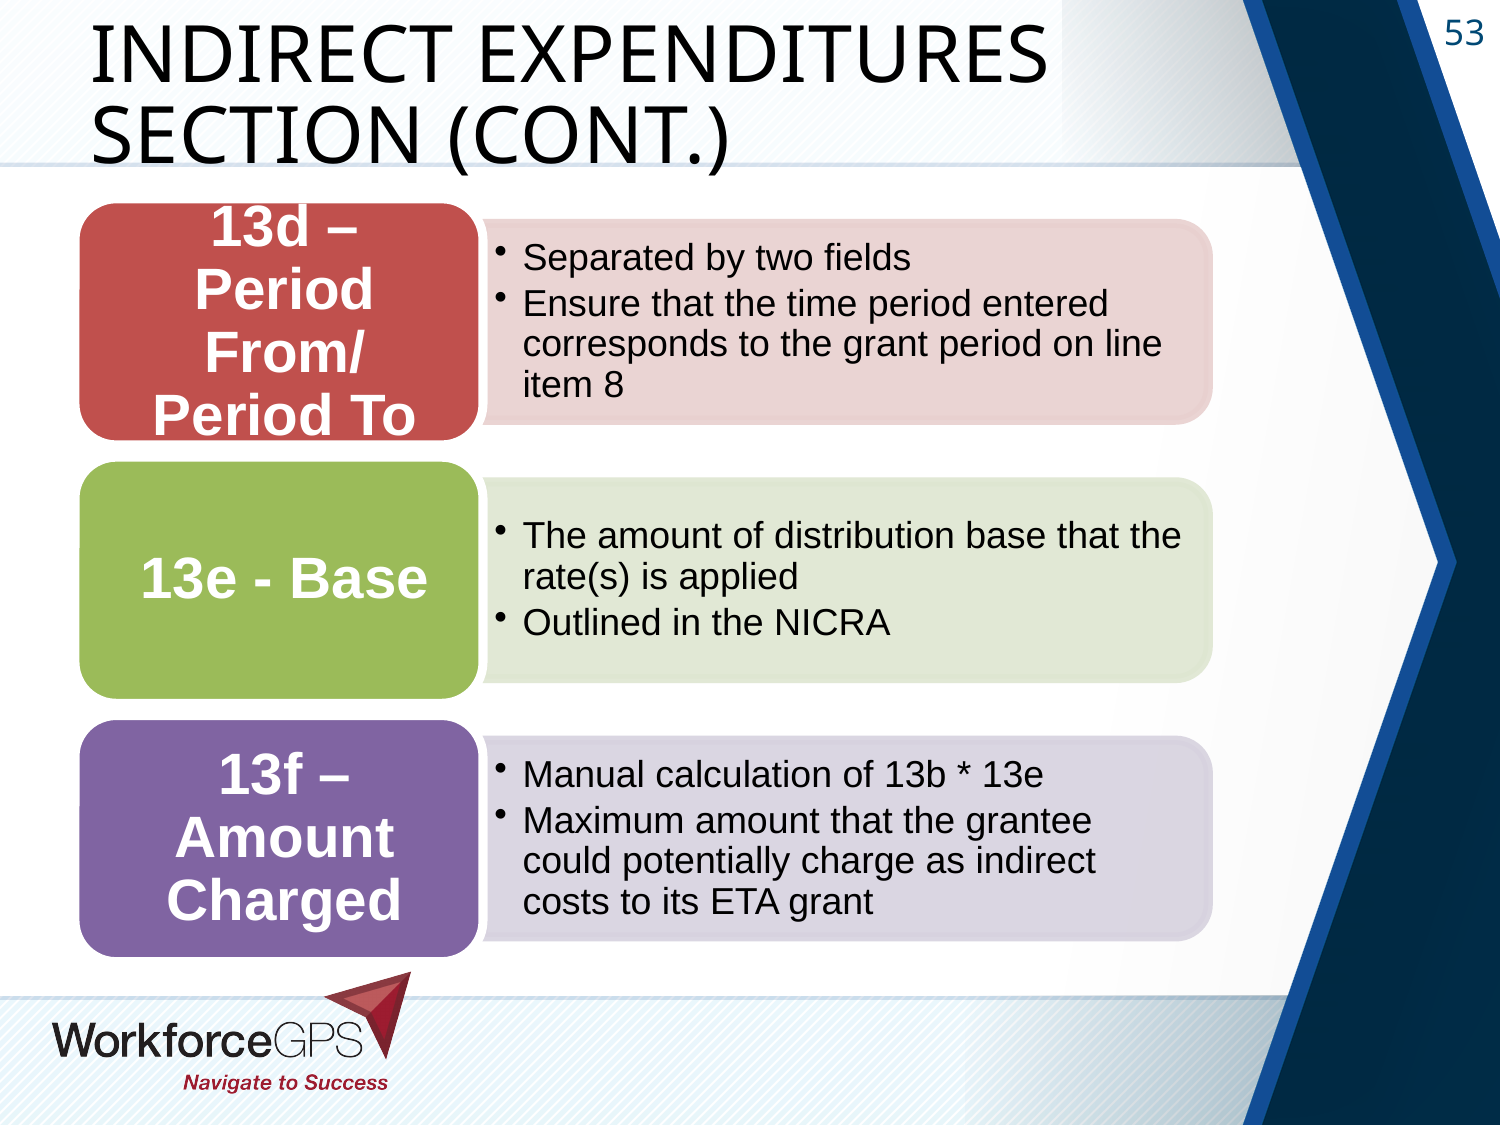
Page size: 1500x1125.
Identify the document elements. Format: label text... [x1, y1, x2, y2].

picture [48, 970, 415, 1095]
picture [1230, 0, 1500, 1125]
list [74, 197, 1209, 963]
title Indirect Expenditures Section (Cont.) [75, 35, 1209, 163]
